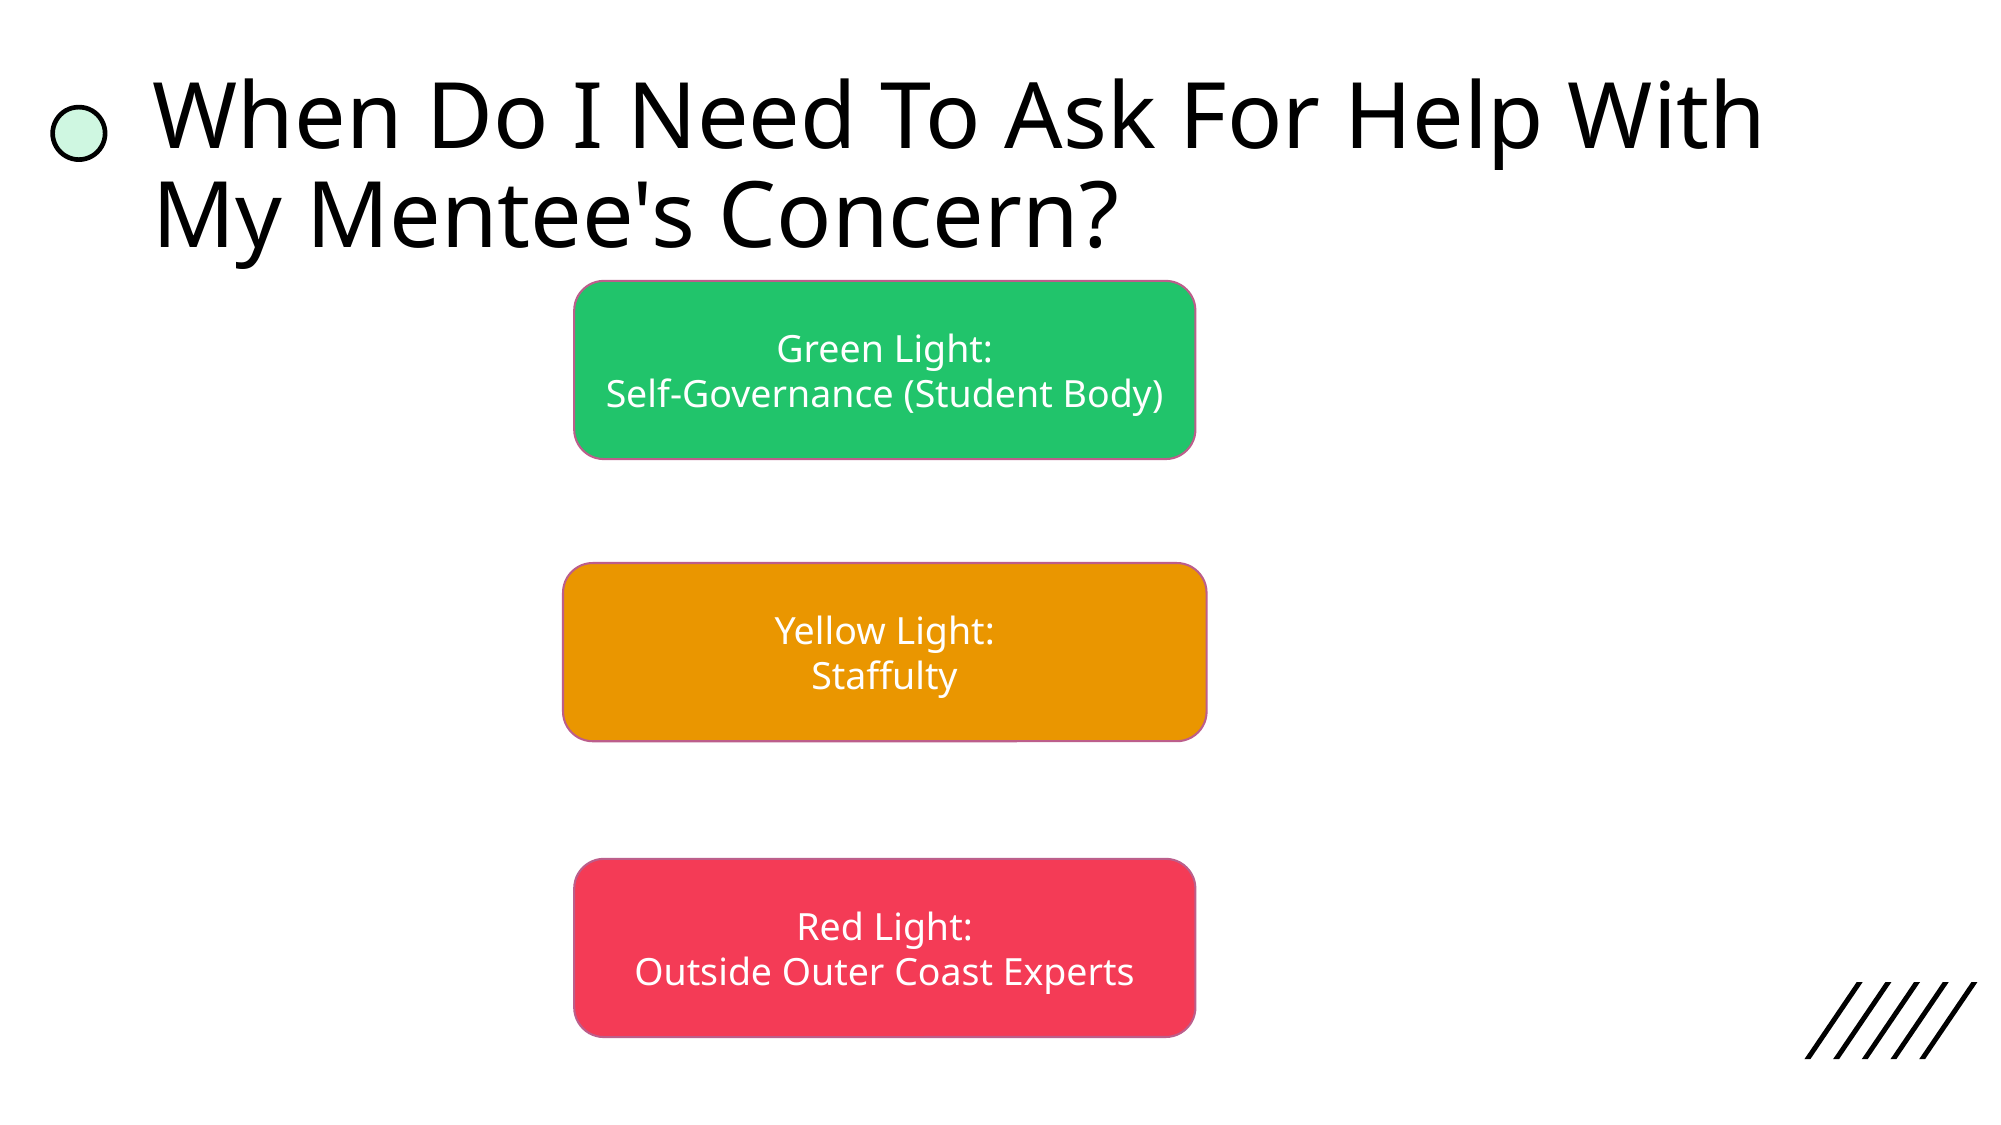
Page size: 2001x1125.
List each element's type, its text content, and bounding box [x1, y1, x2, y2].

title When Do I Need To Ask For Help With My Mentee's Concern? [137, 59, 1863, 278]
text_box Yellow Light: Staffulty [561, 561, 1208, 743]
text_box Red Light: Outside Outer Coast Experts [573, 857, 1197, 1039]
text_box Green Light: Self-Governance (Student Body) [573, 279, 1197, 461]
